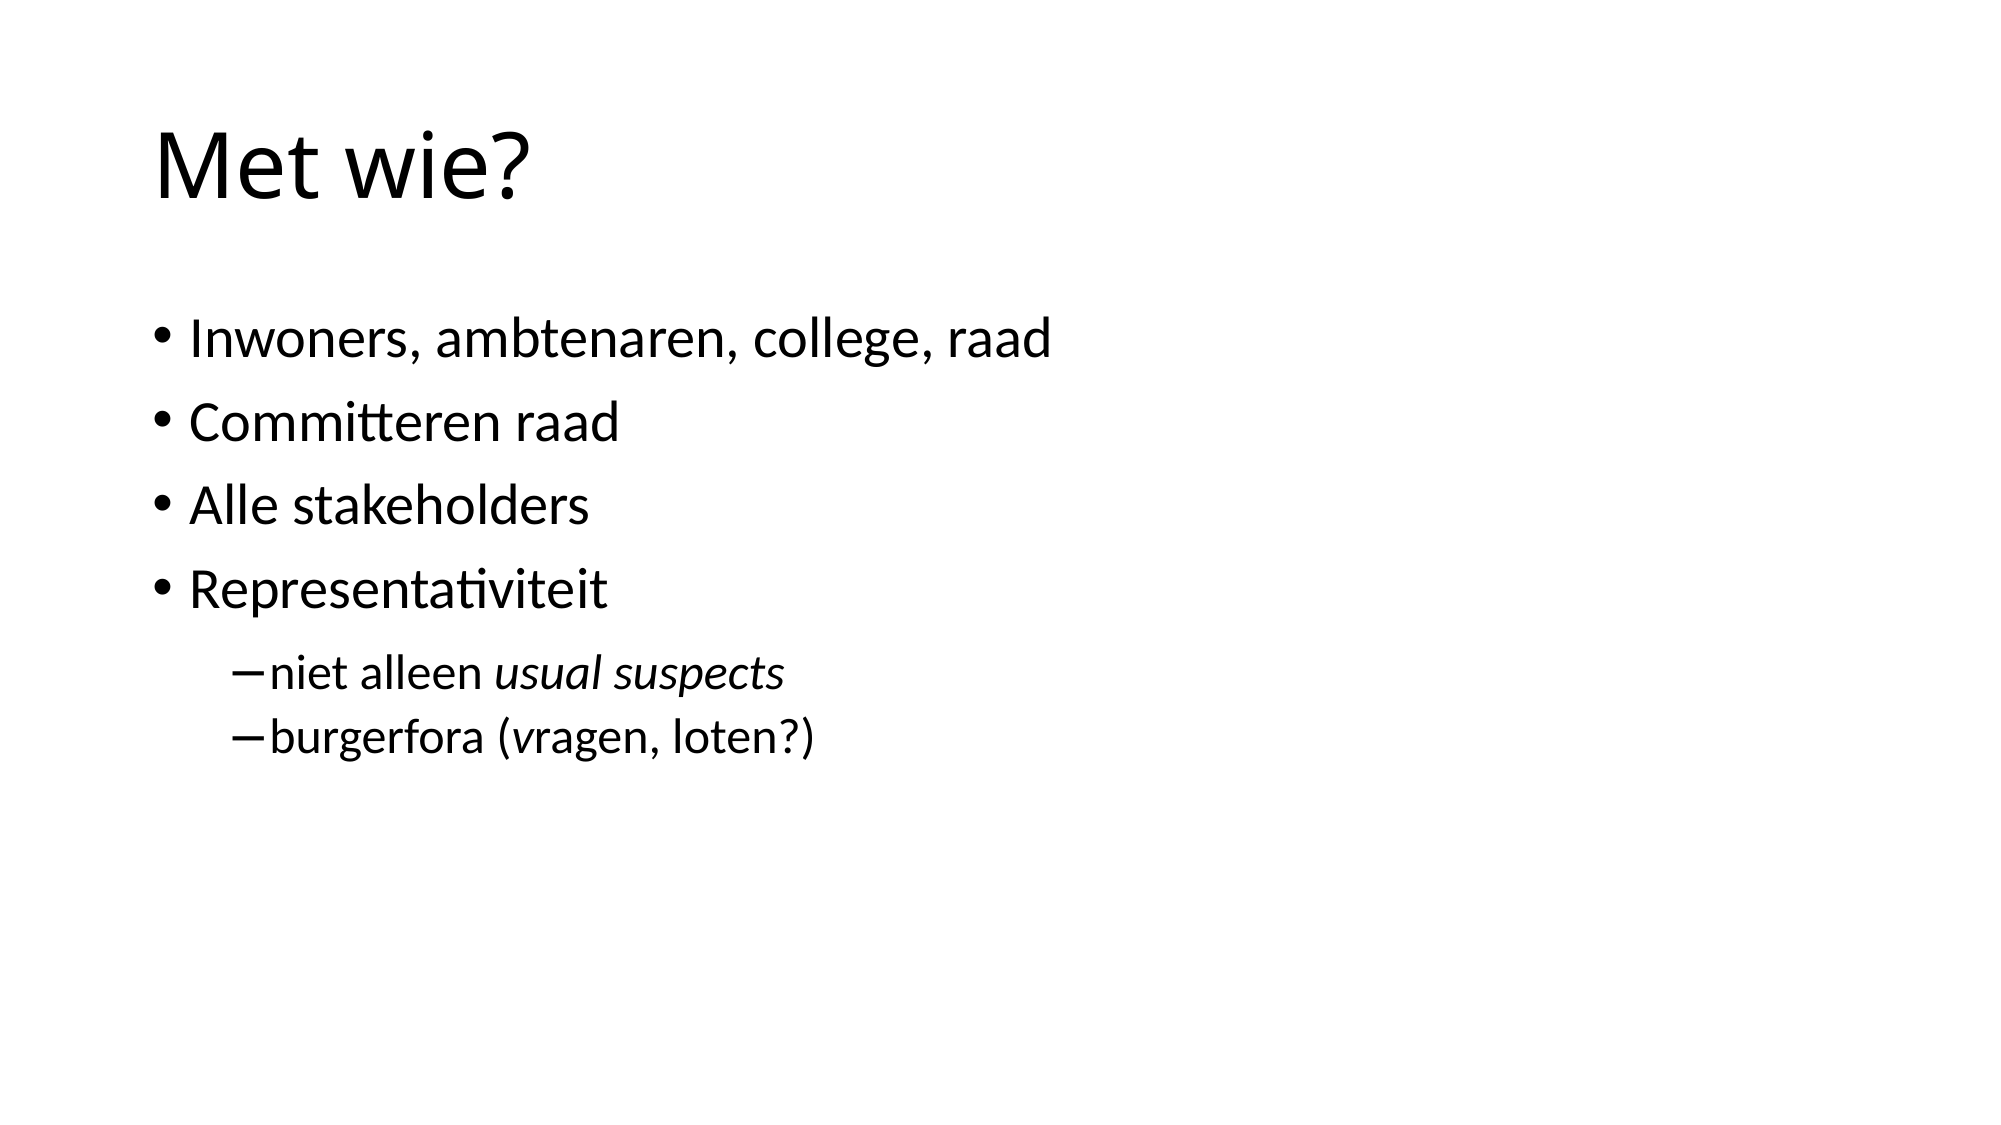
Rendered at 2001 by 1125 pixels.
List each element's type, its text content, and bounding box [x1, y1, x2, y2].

list Inwoners, ambtenaren, college, raad Committeren raad Alle stakeholders Representativiteit niet alleen usual suspects burgerfora (vragen, loten?) [137, 299, 1863, 1014]
title Met wie? [137, 59, 1863, 278]
